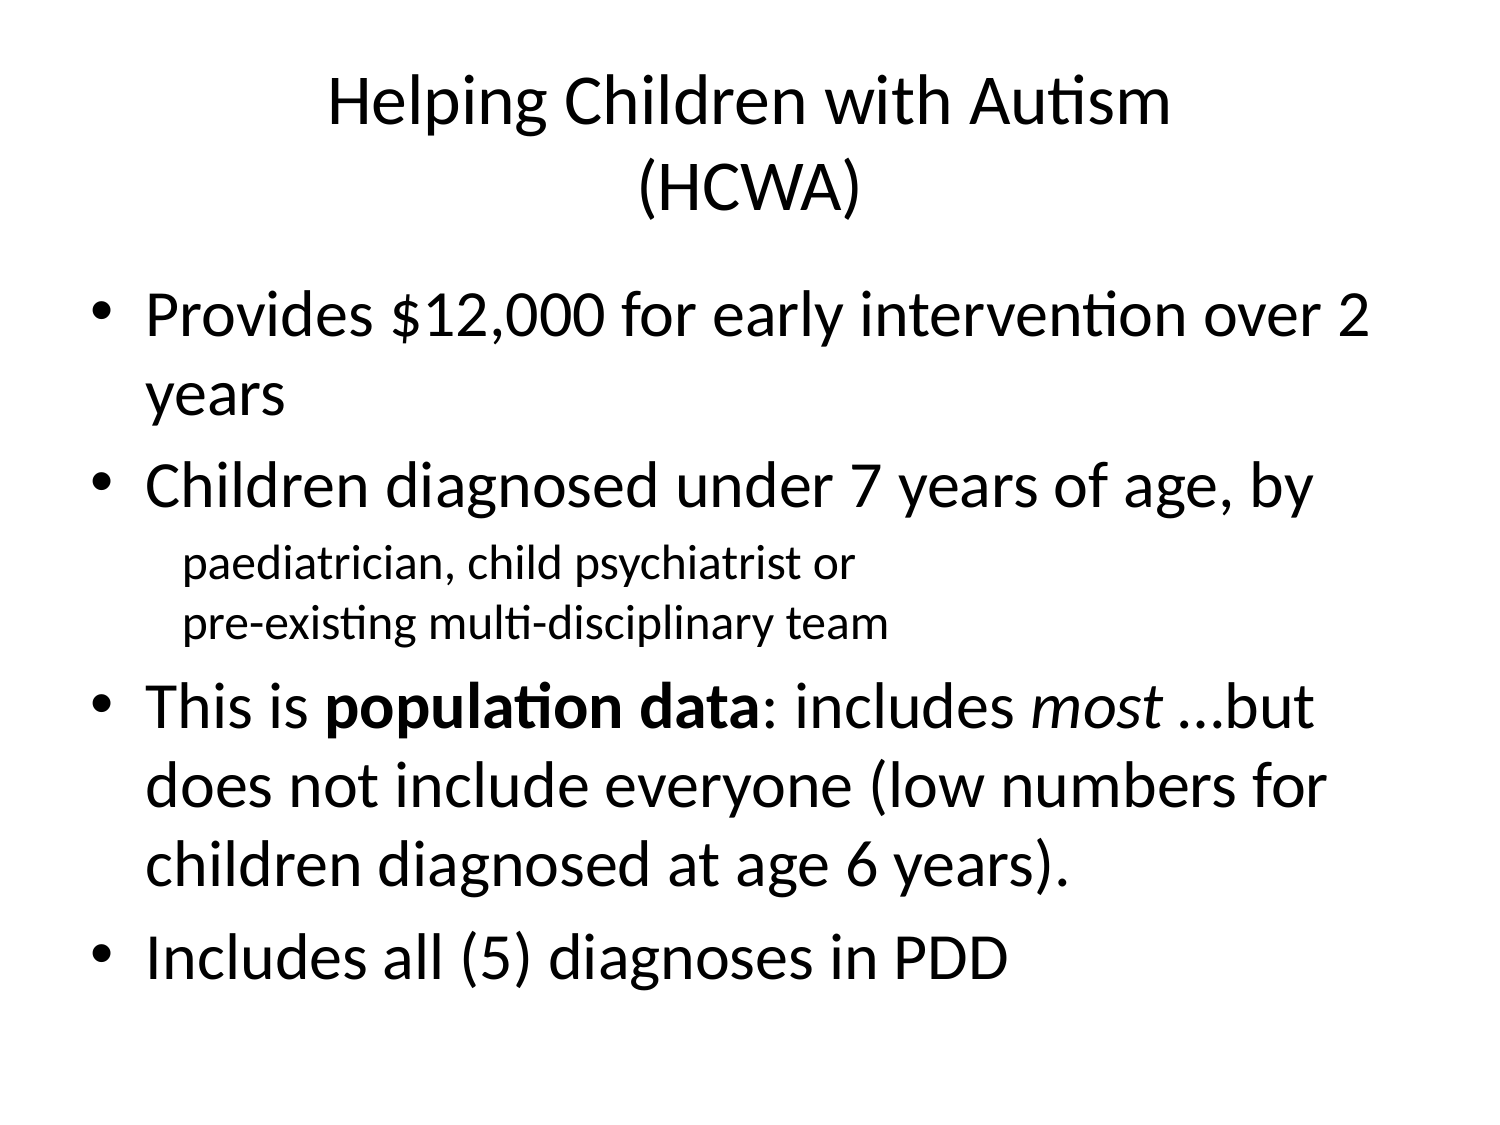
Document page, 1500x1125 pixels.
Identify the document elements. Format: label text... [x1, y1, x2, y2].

list Provides $12,000 for early intervention over 2 years Children diagnosed under 7 years of age, by paediatrician, child psychiatrist or pre-existing multi-disciplinary team This is population data: includes most …but does not include everyone (low numbers for children diagnosed at age 6 years). Includes all (5) diagnoses in PDD [75, 262, 1425, 1005]
title Helping Children with Autism (HCWA) [75, 45, 1425, 233]
